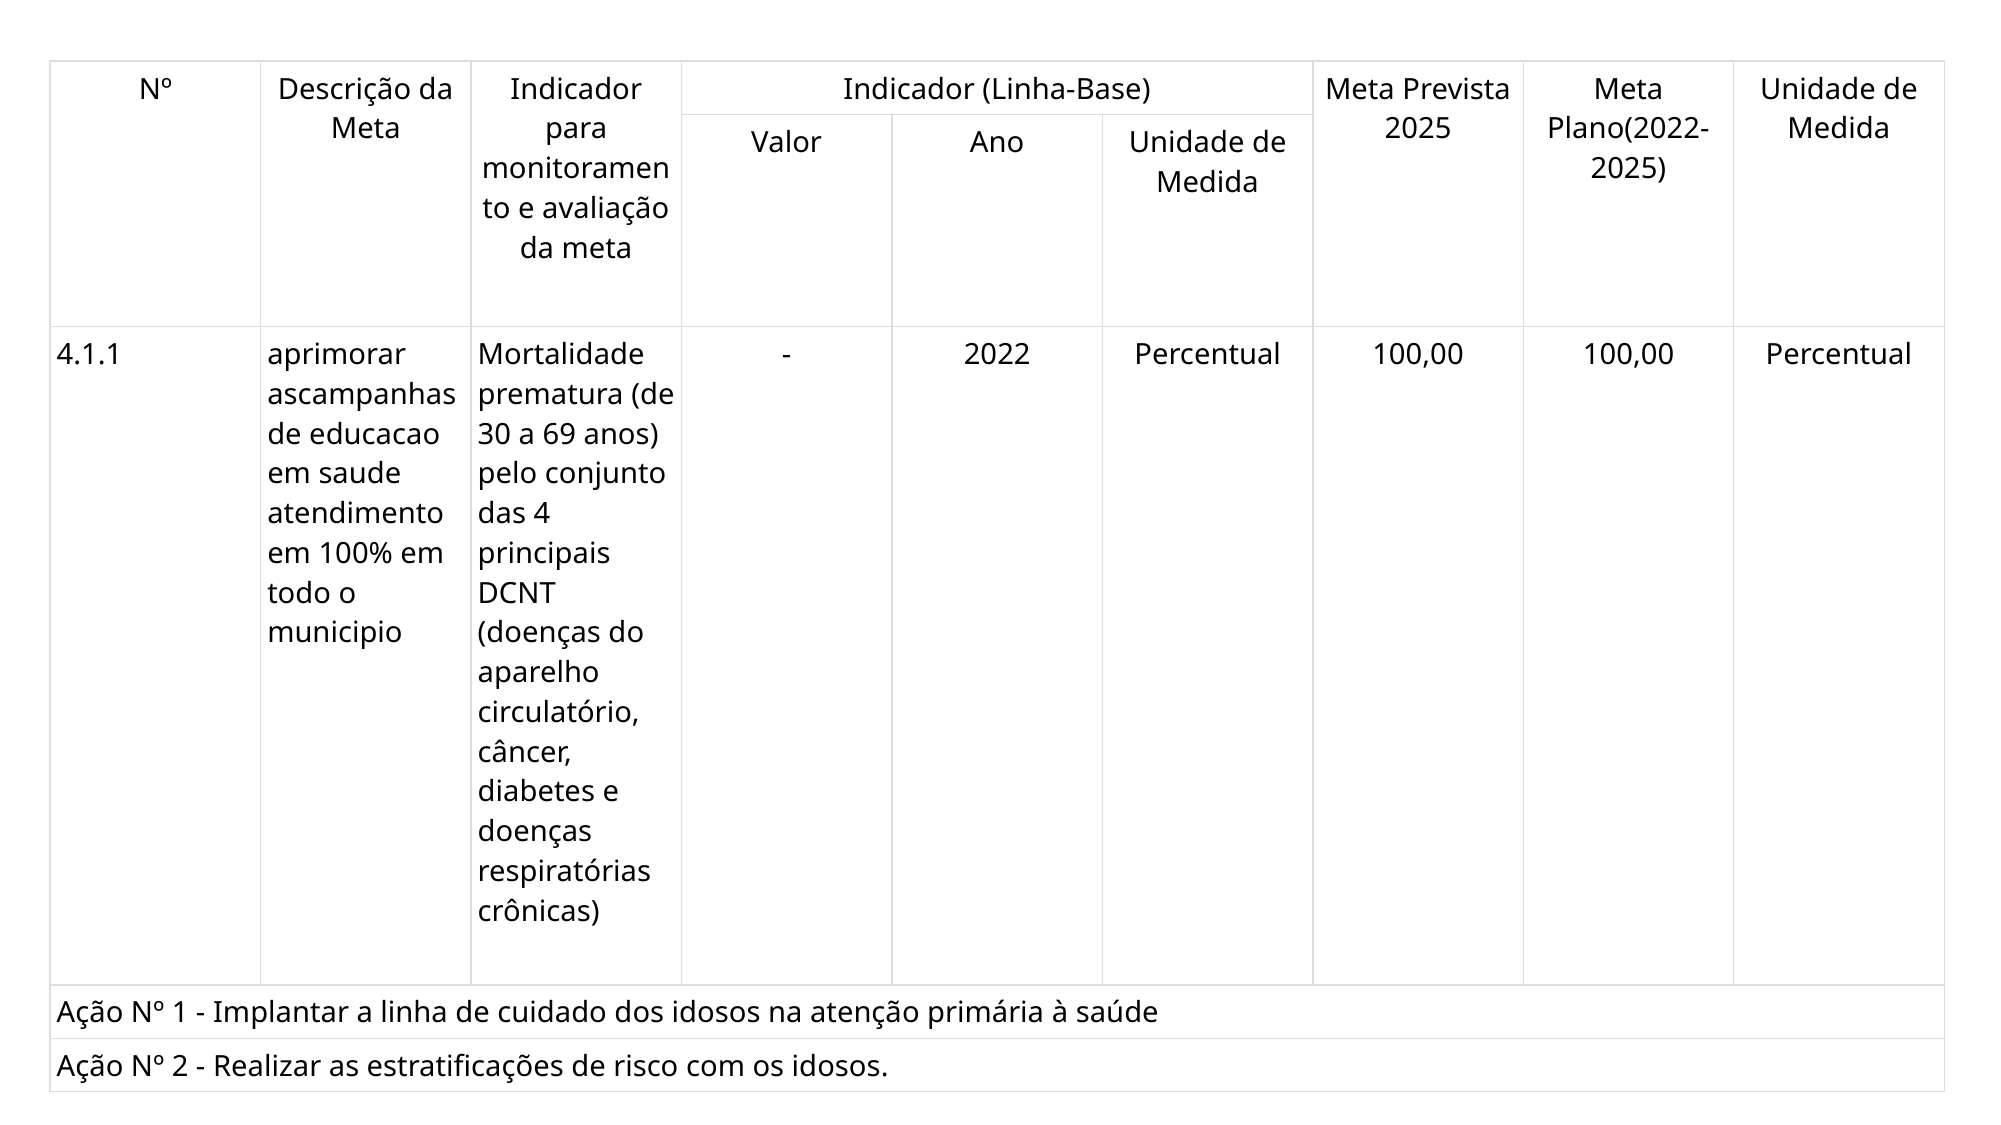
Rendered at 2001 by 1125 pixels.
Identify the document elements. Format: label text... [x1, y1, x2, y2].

table_header Nº [51, 62, 260, 326]
table_cell Ação Nº 1 - Implantar a linha de cuidado dos idosos na atenção primária à saúde [51, 986, 1944, 1038]
table_cell Mortalidade prematura (de 30 a 69 anos) pelo conjunto das 4 principais DCNT (doenças do aparelho circulatório, câncer, diabetes e doenças respiratórias crônicas) [472, 327, 681, 984]
table_cell Percentual [1734, 327, 1944, 984]
table_cell aprimorar ascampanhas de educacao em saude atendimento em 100% em todo o municipio [261, 327, 470, 984]
table_cell 100,00 [1524, 327, 1733, 984]
table_cell Ano [893, 115, 1102, 326]
table_cell - [682, 327, 891, 984]
table_cell 2022 [893, 327, 1102, 984]
table_cell Percentual [1103, 327, 1312, 984]
table_cell Valor [682, 115, 891, 326]
table_header Unidade de Medida [1734, 62, 1944, 326]
table_cell 4.1.1 [51, 327, 260, 984]
table_header Indicador para monitoramento e avaliação da meta [472, 62, 681, 326]
table_header Meta Plano(2022-2025) [1524, 62, 1733, 326]
table_header Meta Prevista 2025 [1314, 62, 1523, 326]
table_cell 100,00 [1314, 327, 1523, 984]
table_header Descrição da Meta [261, 62, 470, 326]
table_cell Unidade de Medida [1103, 115, 1312, 326]
table_cell Ação Nº 2 - Realizar as estratificações de risco com os idosos. [51, 1039, 1944, 1091]
table_header Indicador (Linha-Base) [682, 62, 1312, 114]
